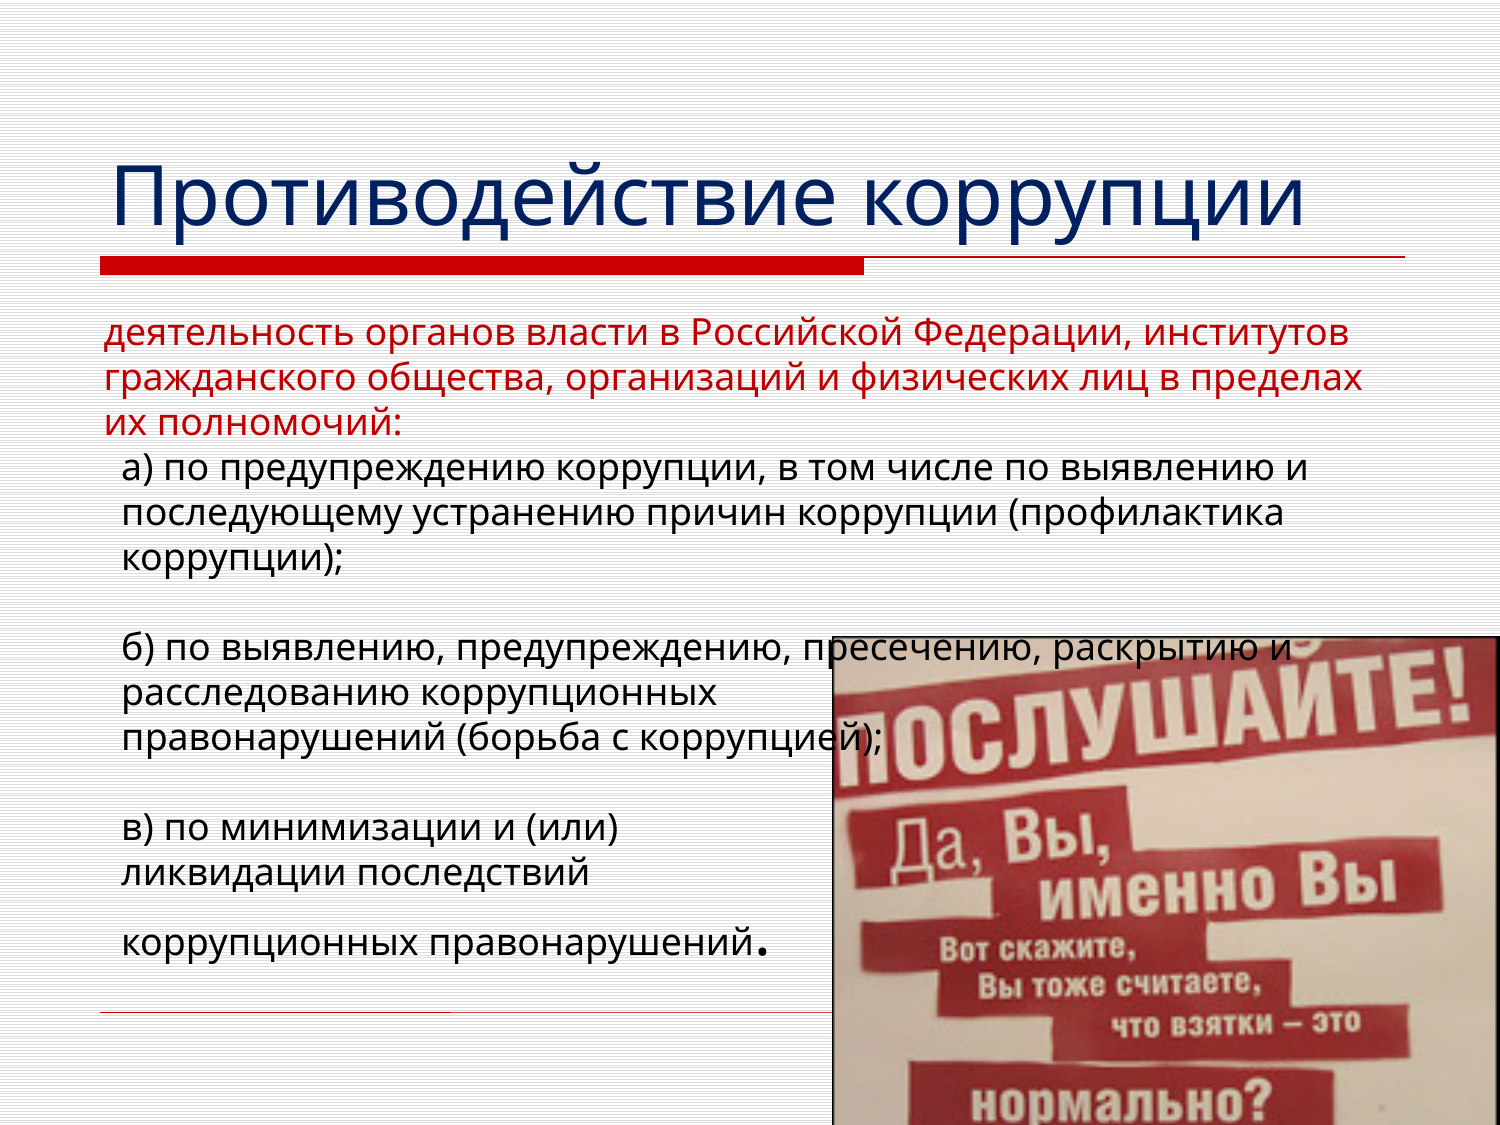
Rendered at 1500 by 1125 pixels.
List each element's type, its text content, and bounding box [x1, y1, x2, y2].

title Противодействие коррупции [93, 49, 1407, 250]
list деятельность органов власти в Российской Федерации, институтов гражданского общества, организаций и физических лиц в пределах их полномочий: а) по предупреждению коррупции, в том числе по выявлению и последующему устранению причин коррупции (профилактика коррупции); б) по выявлению, предупреждению, пресечению, раскрытию и расследованию коррупционных правонарушений (борьба с коррупцией); в) по минимизации и (или) ликвидации последствий коррупционных правонарушений. [88, 255, 1402, 1012]
picture [832, 636, 1500, 1125]
